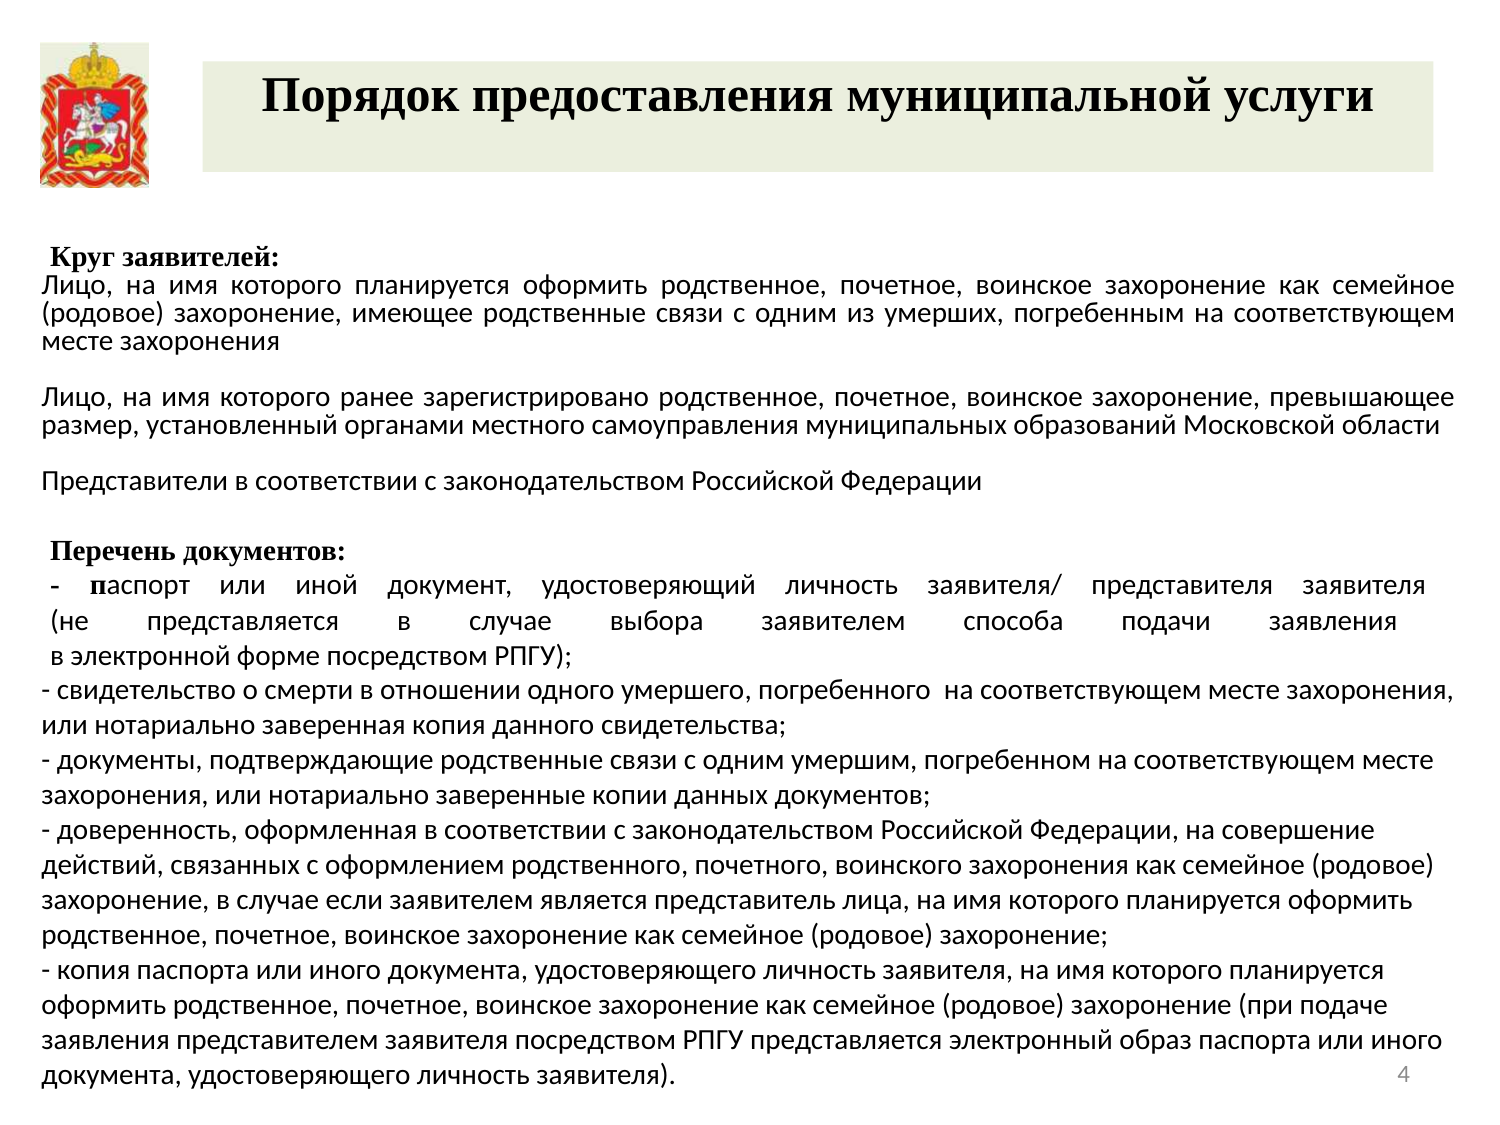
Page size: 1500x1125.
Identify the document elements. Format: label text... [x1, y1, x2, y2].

text_box 4 [1074, 1042, 1425, 1103]
text_box Круг заявителей: Лицо, на имя которого планируется оформить родственное, почетное, воинское захоронение как семейное (родовое) захоронение, имеющее родственные связи с одним из умерших, погребенным на соответствующем месте захоронения Лицо, на имя которого ранее зарегистрировано родственное, почетное, воинское захоронение, превышающее размер, установленный органами местного самоуправления муниципальных образований Московской области Представители в соответствии с законодательством Российской Федерации Перечень документов: - паспорт или иной документ, удостоверяющий личность заявителя/ представителя заявителя (не представляется в случае выбора заявителем способа подачи заявления в электронной форме посредством РПГУ); - свидетельство о смерти в отношении одного умершего, погребенного на соответствующем месте захоронения, или нотариально заверенная копия данного свидетельства; - документы, подтверждающие родственные связи с одним умершим, погребенном на соответствующем месте захоронения, или нотариально заверенные копии данных документов; - доверенность, оформленная в соответствии с законодательством Российской Федерации, на совершение действий, связанных с оформлением родственного, почетного, воинского захоронения как семейное (родовое) захоронение, в случае если заявителем является представитель лица, на имя которого планируется оформить родственное, почетное, воинское захоронение как семейное (родовое) захоронение; - копия паспорта или иного документа, удостоверяющего личность заявителя, на имя которого планируется оформить родственное, почетное, воинское захоронение как семейное (родовое) захоронение (при подаче заявления представителем заявителя посредством РПГУ представляется электронный образ паспорта или иного документа, удостоверяющего личность заявителя). Результат предоставления услуги: Решение о предоставлении места для родственного захоронения Выдача удостоверения о захоронении Решение об отказе в предоставлении места для родственного захоронения Основания для отказа в предоставлении места для родственного захоронения: Заявителем не предоставлены подлинники документов, необходимых для предоставления муниципальной услуги, в том числе направленных ранее в электронном виде посредством РПГУ Отзыв заявления по инициативе Заявителя Истребуемое кладбище закрыто для свободного захоронения или полностью закрыто для захоронений Наличие в представленных Заявителем документах неполной, искаженной или недостоверной информации [41, 187, 1456, 1103]
text_box Порядок предоставления муниципальной услуги [202, 61, 1434, 172]
picture [40, 42, 150, 188]
